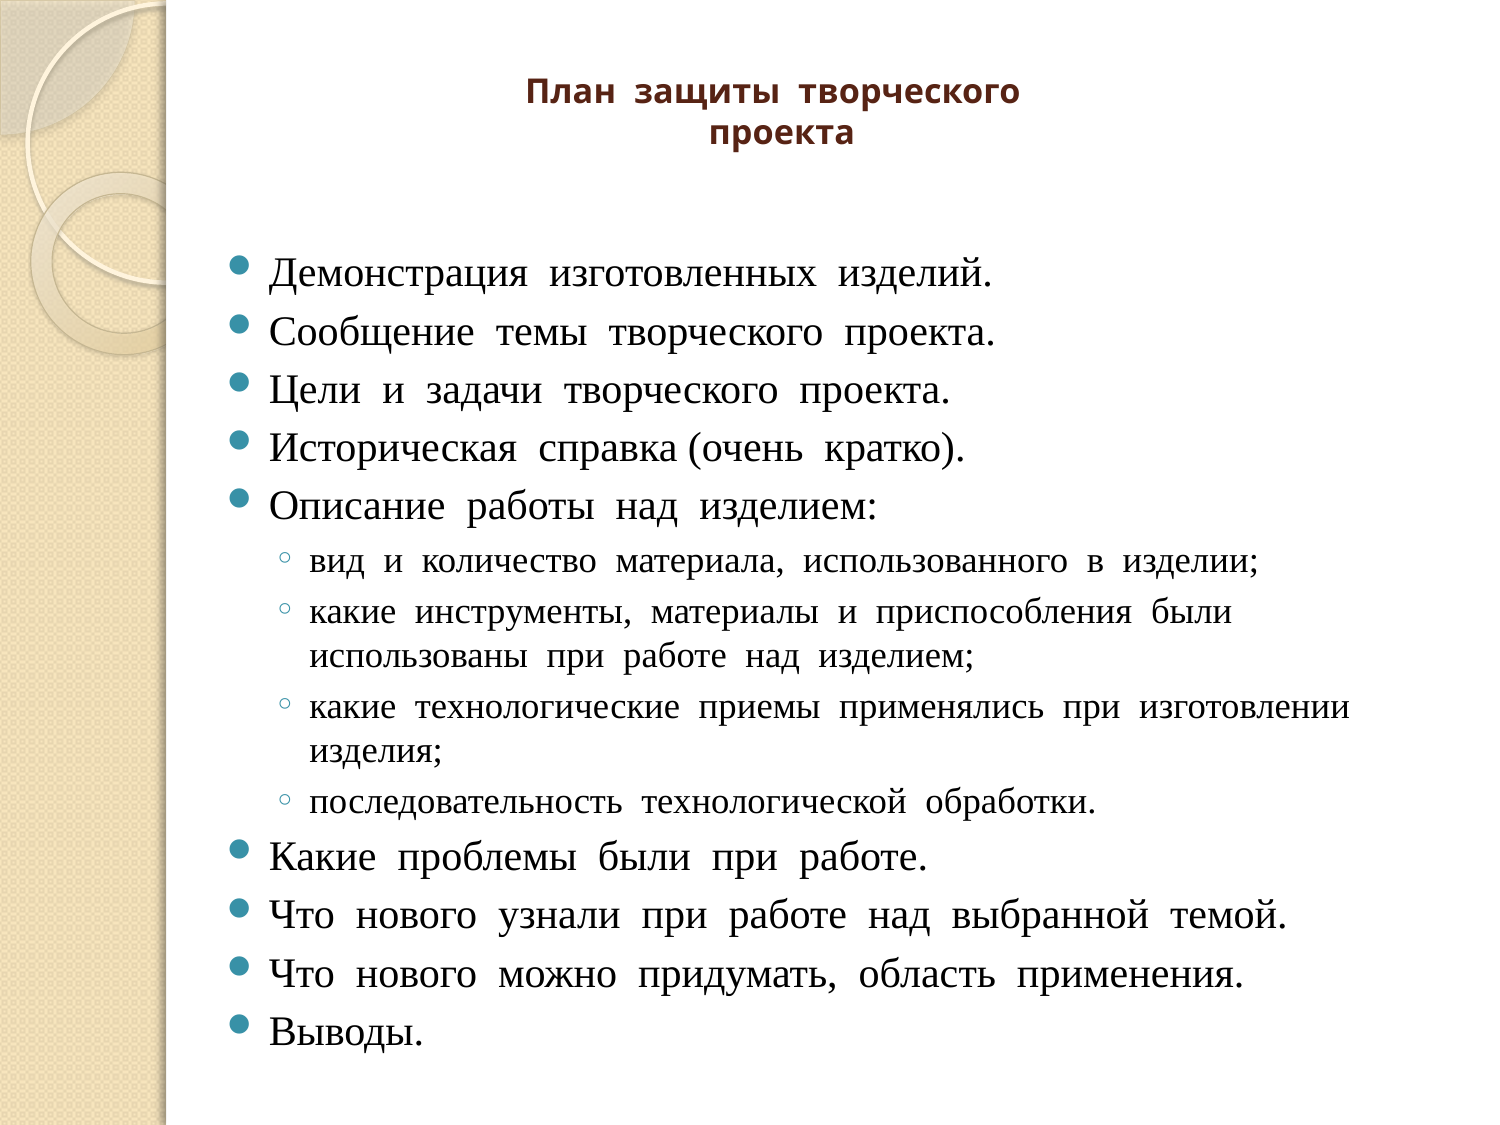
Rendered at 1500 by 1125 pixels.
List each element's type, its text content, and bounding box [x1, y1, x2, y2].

title План защиты творческого проекта [162, 16, 1393, 204]
list Демонстрация изготовленных изделий. Сообщение темы творческого проекта. Цели и задачи творческого проекта. Историческая справка (очень кратко). Описание работы над изделием: вид и количество материала, использованного в изделии; какие инструменты, материалы и приспособления были использованы при работе над изделием; какие технологические приемы применялись при изготовлении изделия; последовательность технологической обработки. Какие проблемы были при работе. Что нового узнали при работе над выбранной темой. Что нового можно придумать, область применения. Выводы. [200, 237, 1430, 1063]
